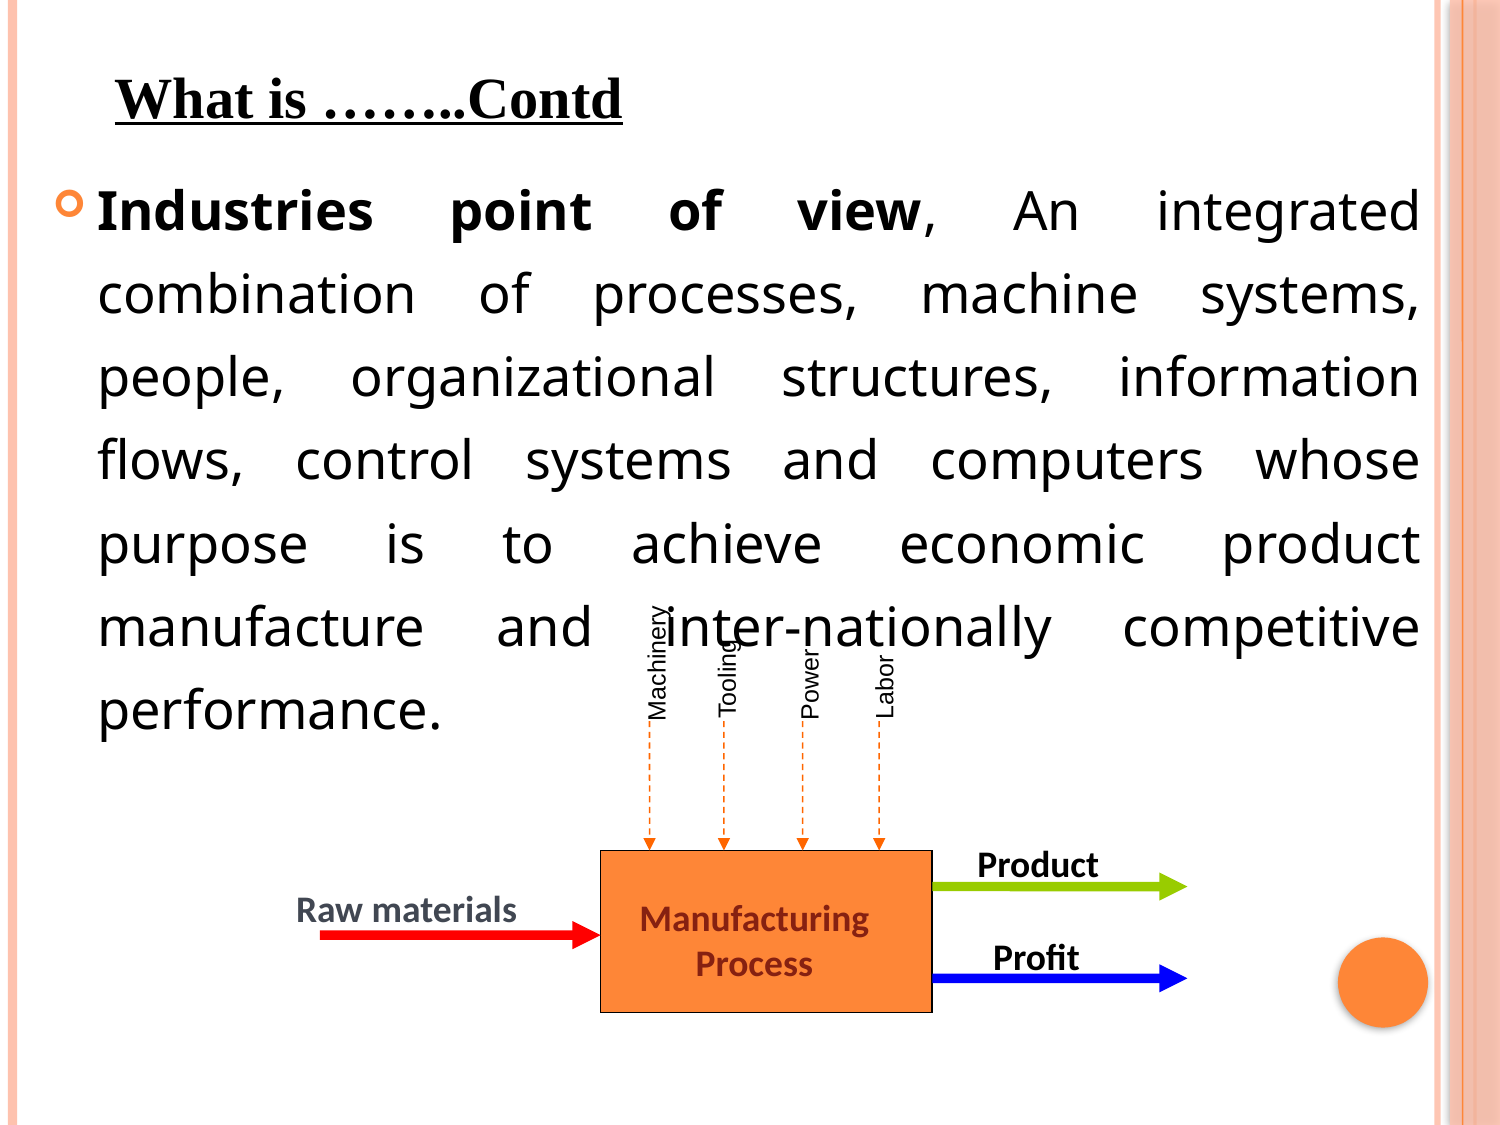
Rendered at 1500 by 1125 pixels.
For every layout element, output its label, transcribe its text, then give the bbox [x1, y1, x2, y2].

list Industries point of view, An integrated combination of processes, machine systems, people, organizational structures, information flows, control systems and computers whose purpose is to achieve economic product manufacture and inter-nationally competitive performance. [37, 149, 1438, 1038]
text_box What is ……..Contd [99, 37, 1213, 138]
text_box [286, 599, 1188, 1013]
